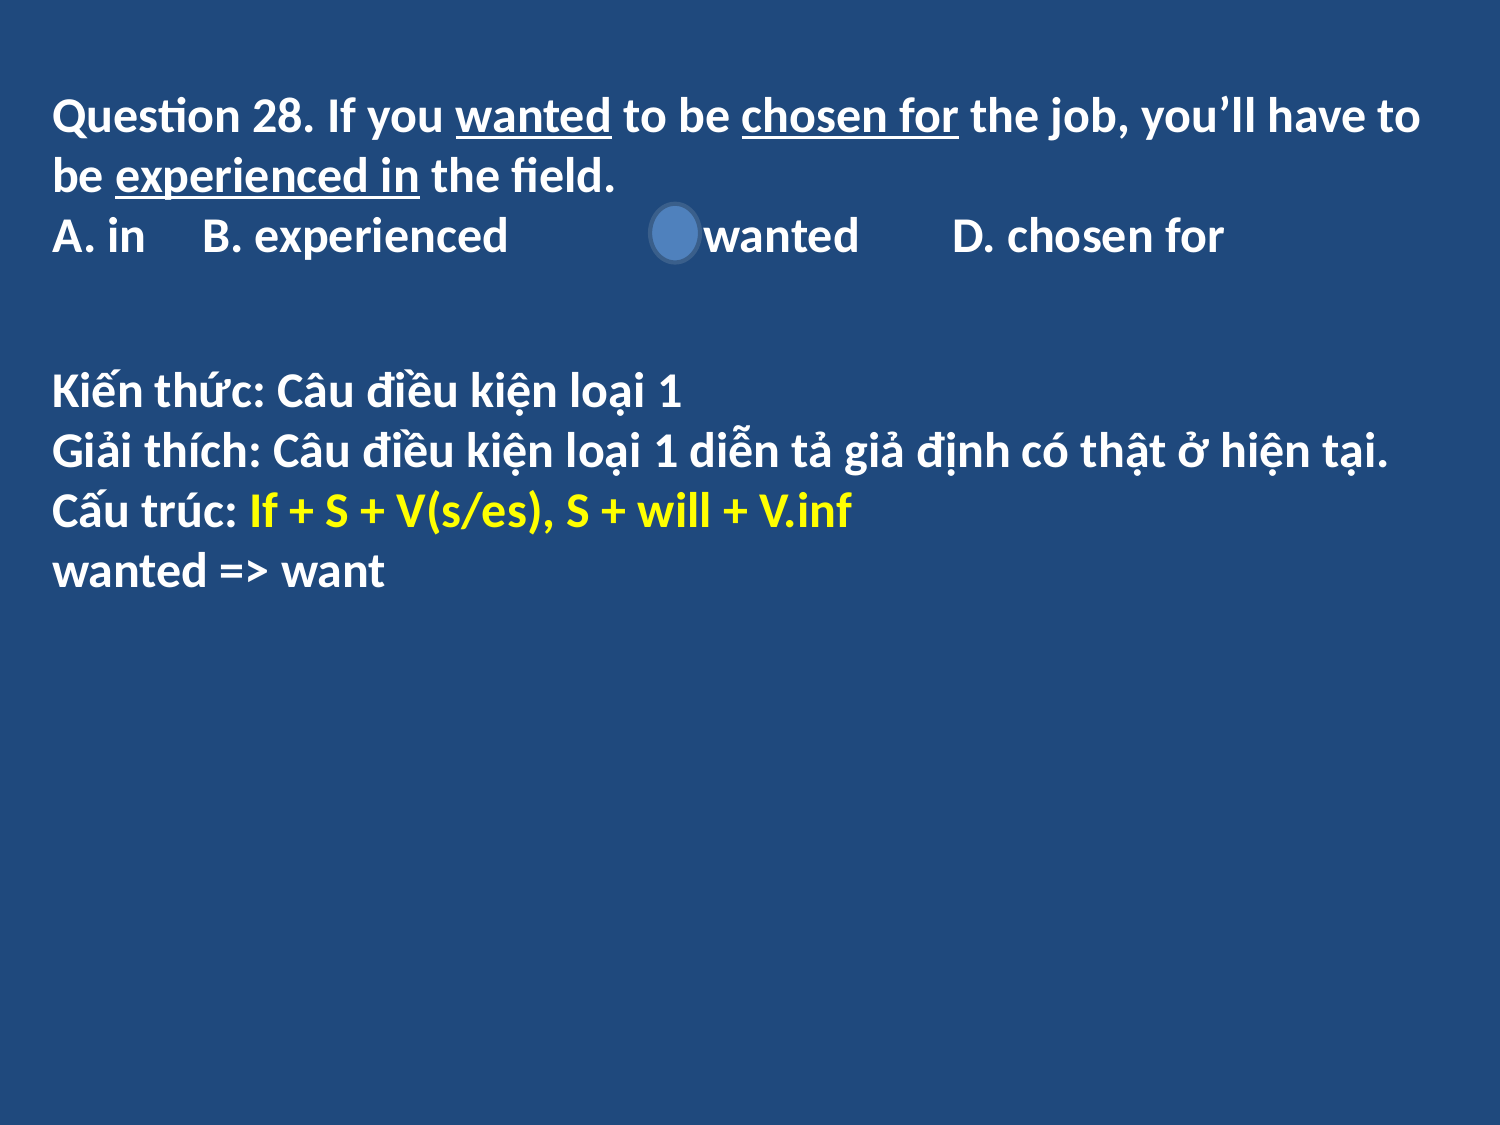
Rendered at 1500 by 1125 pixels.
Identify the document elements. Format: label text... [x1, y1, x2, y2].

text_box Question 28. If you wanted to be chosen for the job, you’ll have to be experienced in the field. A. in B. experienced C. wanted D. chosen for [37, 74, 1450, 330]
text_box [647, 201, 703, 265]
text_box Kiến thức: Câu điều kiện loại 1 Giải thích: Câu điều kiện loại 1 diễn tả giả định có thật ở hiện tại. Cấu trúc: If + S + V(s/es), S + will + V.inf wanted => want [37, 349, 1450, 665]
